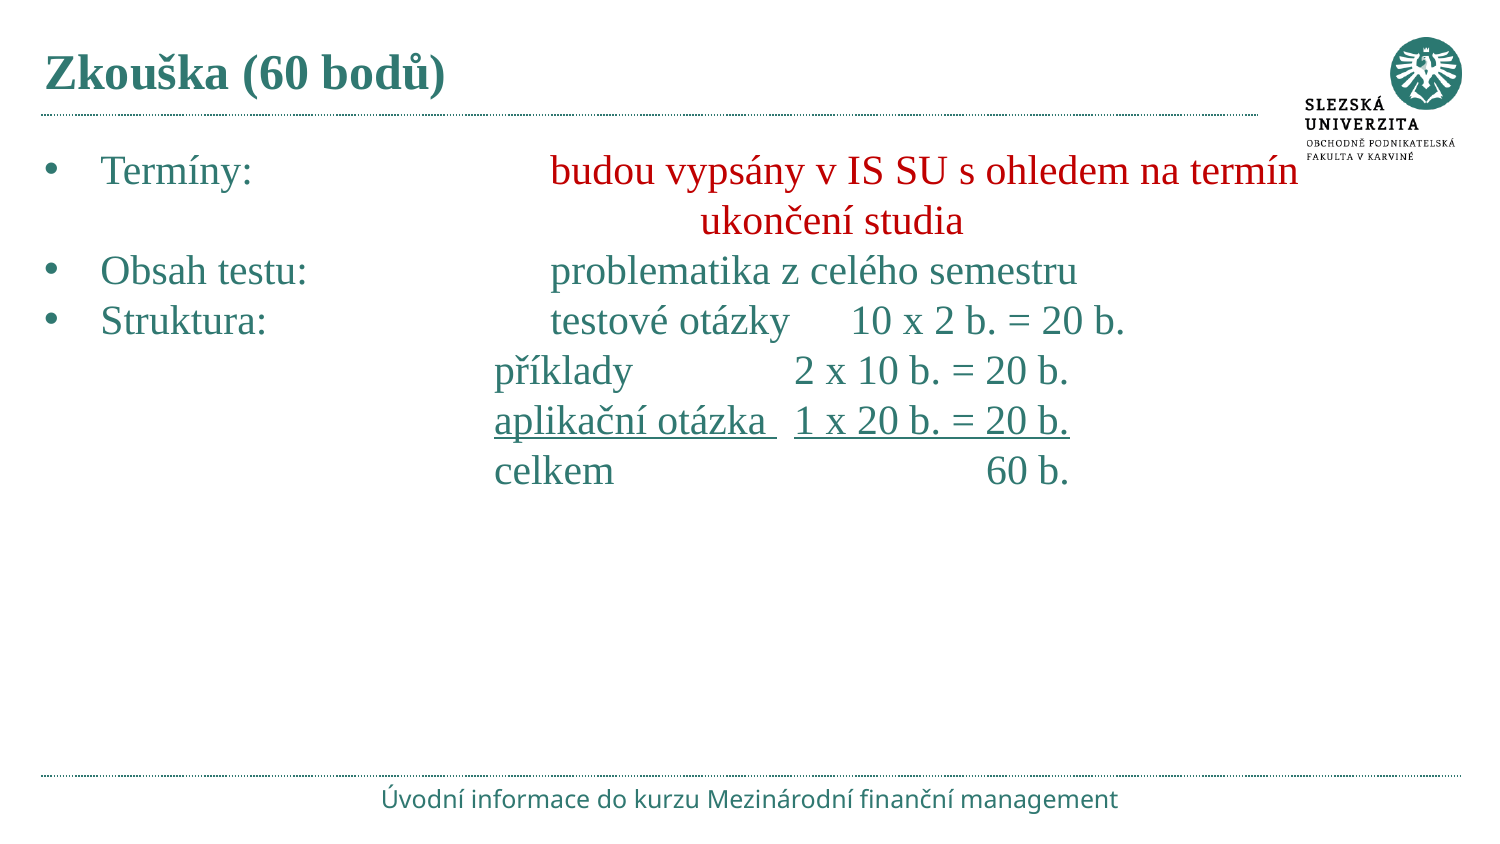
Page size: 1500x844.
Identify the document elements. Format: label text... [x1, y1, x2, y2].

picture [1305, 37, 1462, 138]
title Zkouška (60 bodů) [29, 32, 999, 116]
text_box Úvodní informace do kurzu Mezinárodní finanční management [47, 776, 1453, 824]
text_box Termíny: budou vypsány v IS SU s ohledem na termín ukončení studia Obsah testu: problematika z celého semestru Struktura: testové otázky 10 x 2 b. = 20 b. příklady 2 x 10 b. = 20 b. aplikační otázka 1 x 20 b. = 20 b. celkem 60 b. [29, 135, 1412, 501]
list [17, 138, 1471, 741]
